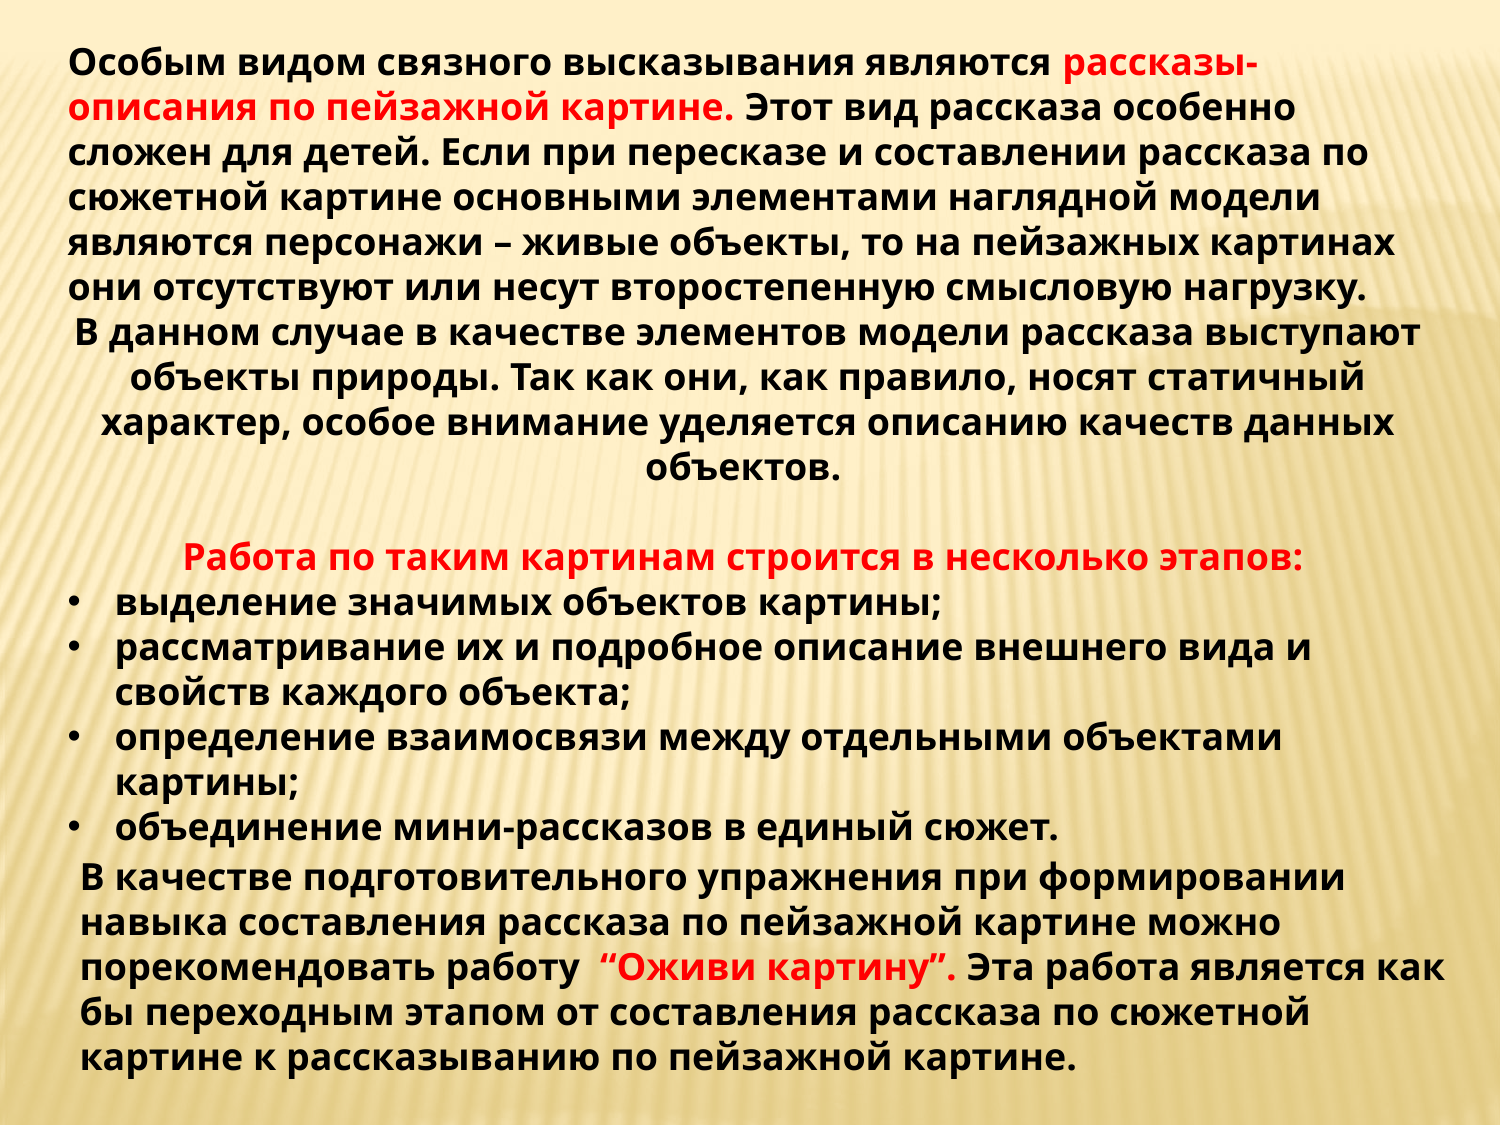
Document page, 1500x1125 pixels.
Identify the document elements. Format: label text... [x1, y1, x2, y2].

text_box В качестве подготовительного упражнения при формировании навыка составления рассказа по пейзажной картине можно порекомендовать работу “Оживи картину”. Эта работа является как бы переходным этапом от составления рассказа по сюжетной картине к рассказыванию по пейзажной картине. [64, 845, 1471, 1086]
text_box Особым видом связного высказывания являются рассказы-описания по пейзажной картине. Этот вид рассказа особенно сложен для детей. Если при пересказе и составлении рассказа по сюжетной картине основными элементами наглядной модели являются персонажи – живые объекты, то на пейзажных картинах они отсутствуют или несут второстепенную смысловую нагрузку. В данном случае в качестве элементов модели рассказа выступают объекты природы. Так как они, как правило, носят статичный характер, особое внимание уделяется описанию качеств данных объектов. Работа по таким картинам строится в несколько этапов: выделение значимых объектов картины; рассматривание их и подробное описание внешнего вида и свойств каждого объекта; определение взаимосвязи между отдельными объектами картины; объединение мини-рассказов в единый сюжет. [53, 30, 1444, 856]
